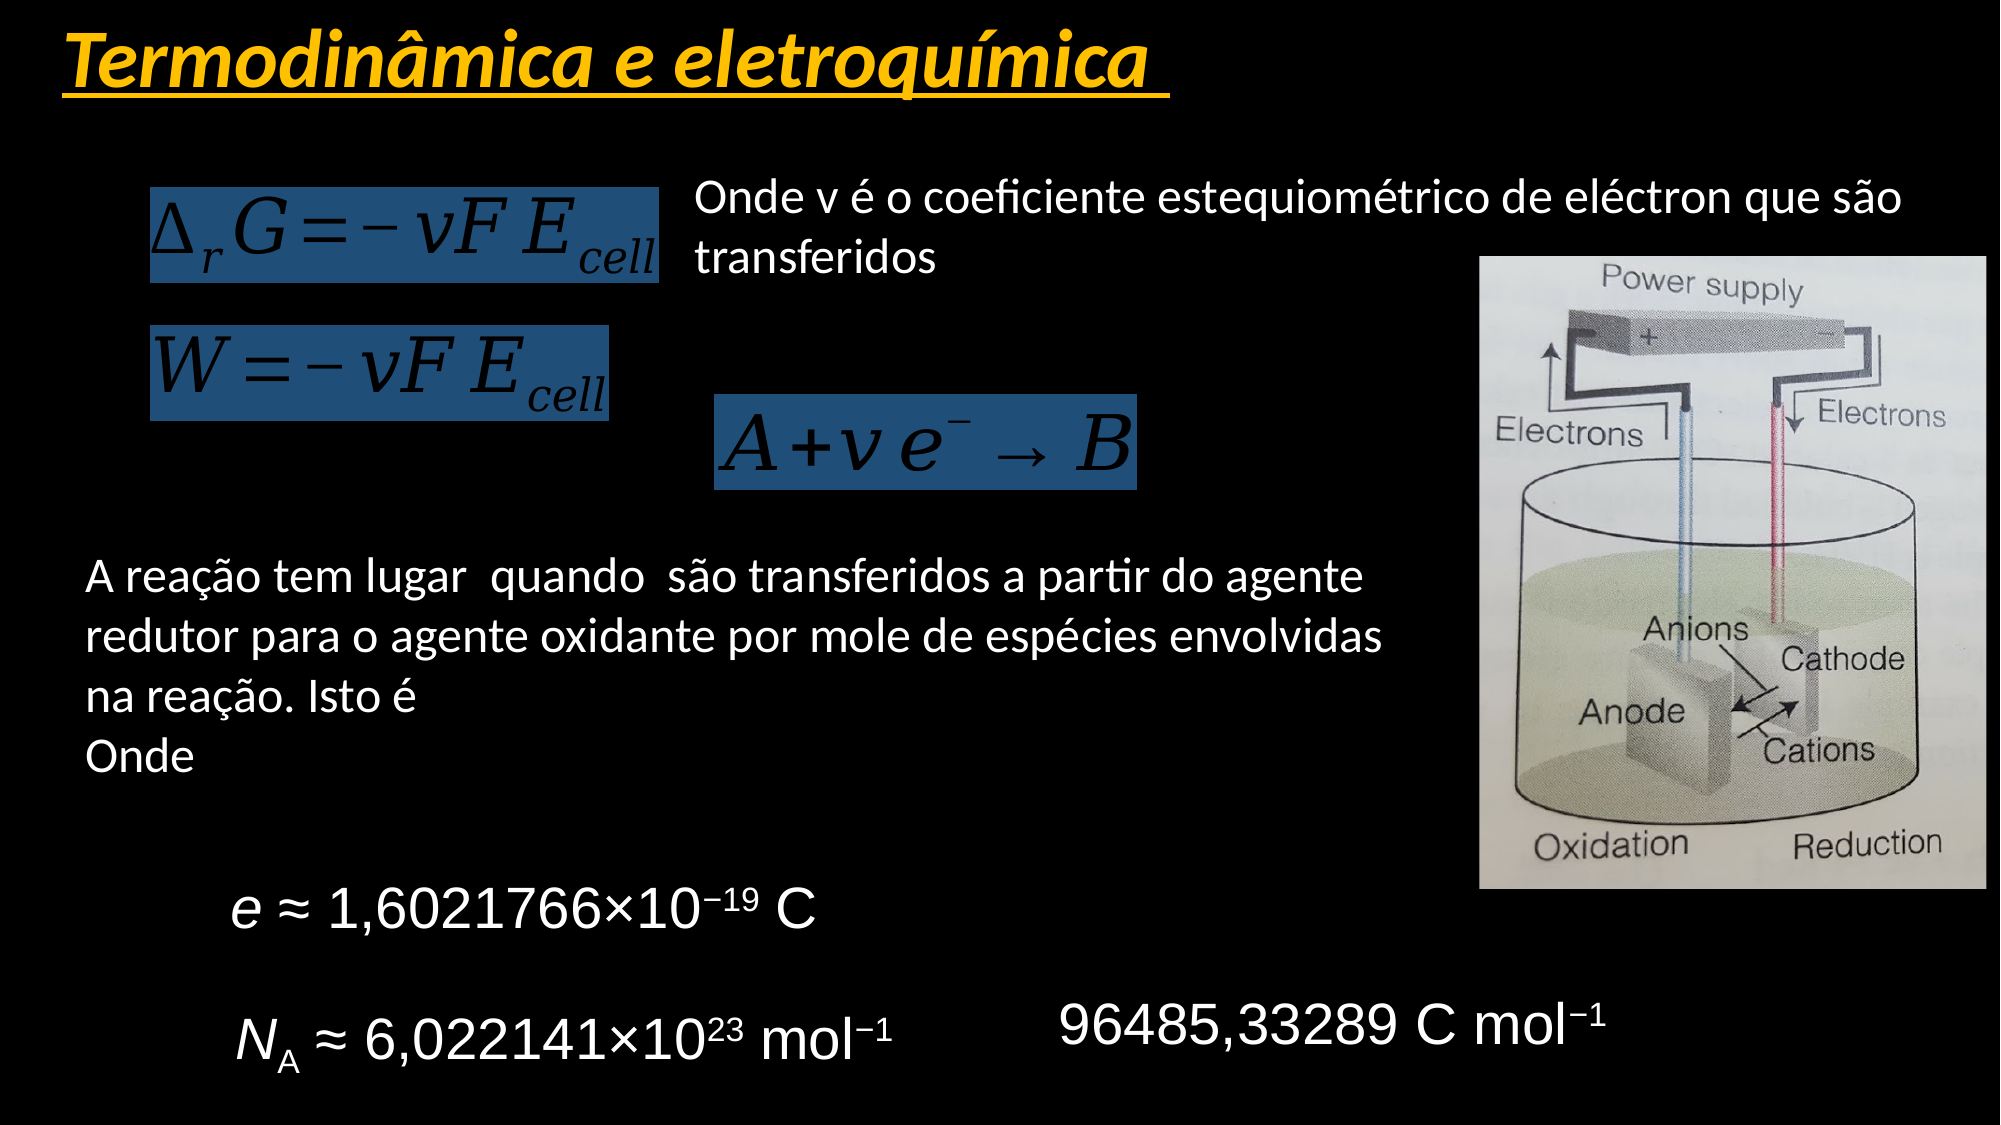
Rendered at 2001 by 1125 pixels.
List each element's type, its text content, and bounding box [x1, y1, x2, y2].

text_box e ≈ 1,6021766×10−19 C [215, 863, 833, 948]
picture [1479, 256, 1987, 889]
text_box Onde v é o coeficiente estequiométrico de eléctron que são transferidos [679, 156, 1987, 532]
text_box Termodinâmica e eletroquímica [47, 0, 1511, 112]
text_box NA ≈ 6,022141×1023 mol−1 [220, 993, 909, 1088]
